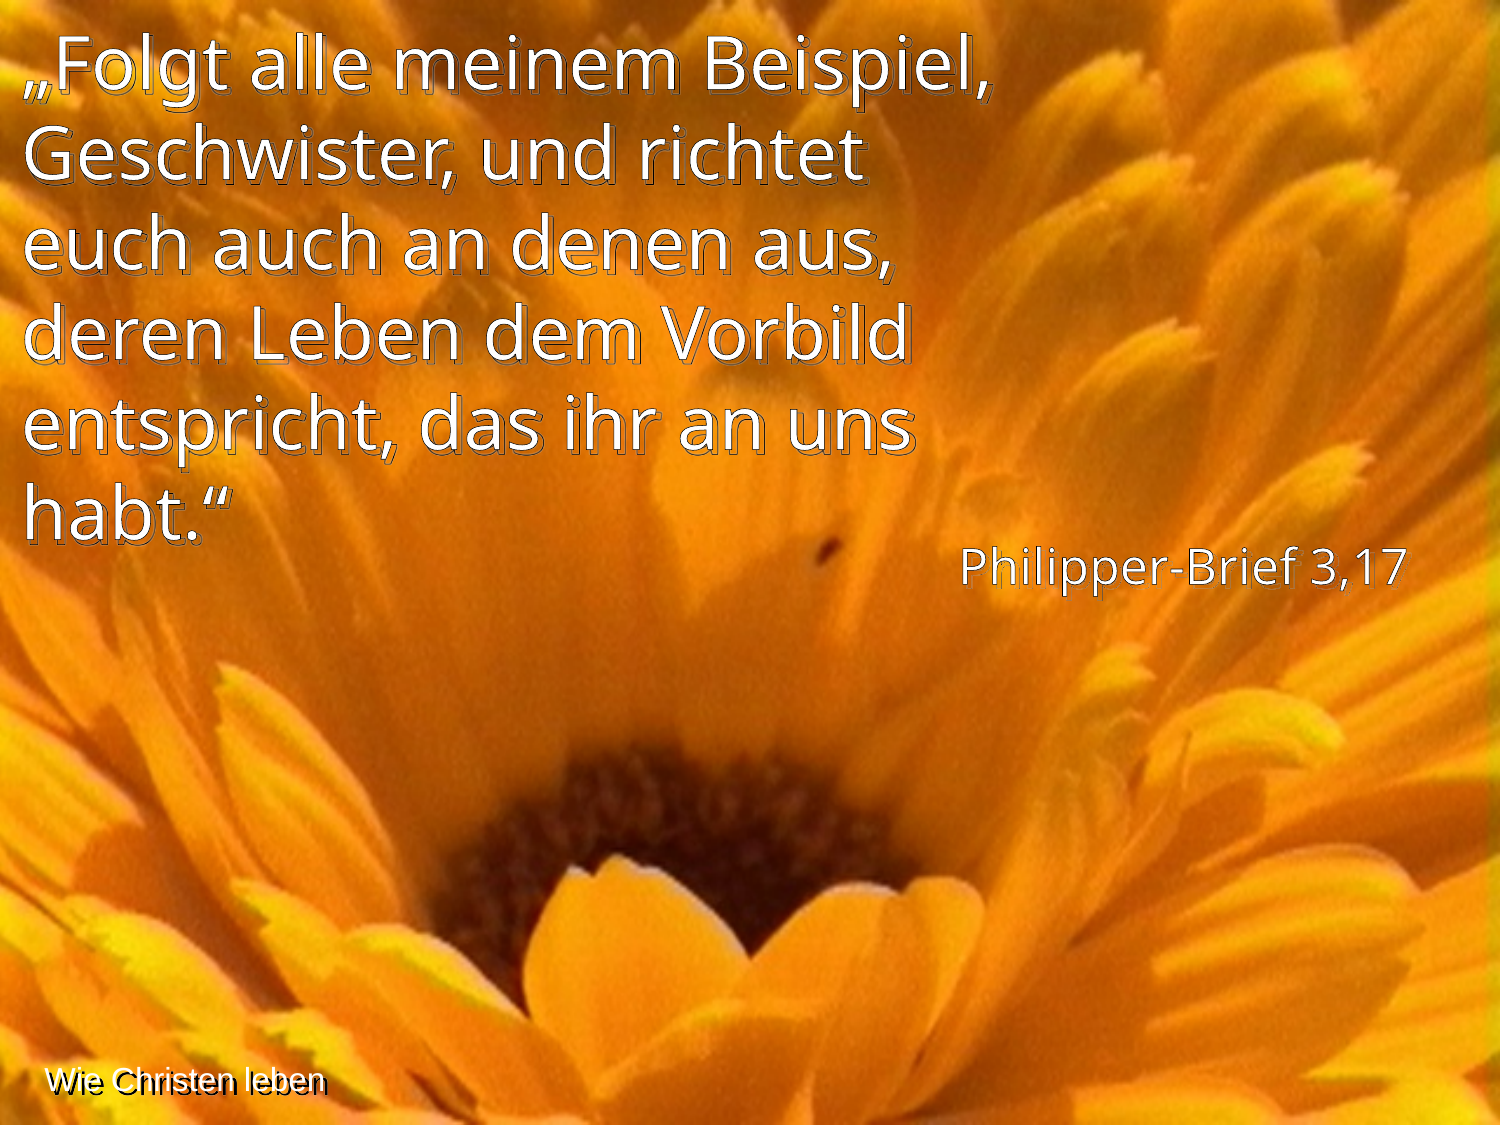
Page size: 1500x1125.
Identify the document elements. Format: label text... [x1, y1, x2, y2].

picture [0, 0, 1500, 1125]
text_box Philipper-Brief 3,17 [442, 527, 1424, 602]
subtitle Wie Christen leben [29, 1058, 656, 1106]
text_box „Folgt alle meinem Beispiel, Geschwister, und richtet euch auch an denen aus, deren Leben dem Vorbild entspricht, das ihr an uns habt.“ [5, 7, 1069, 562]
